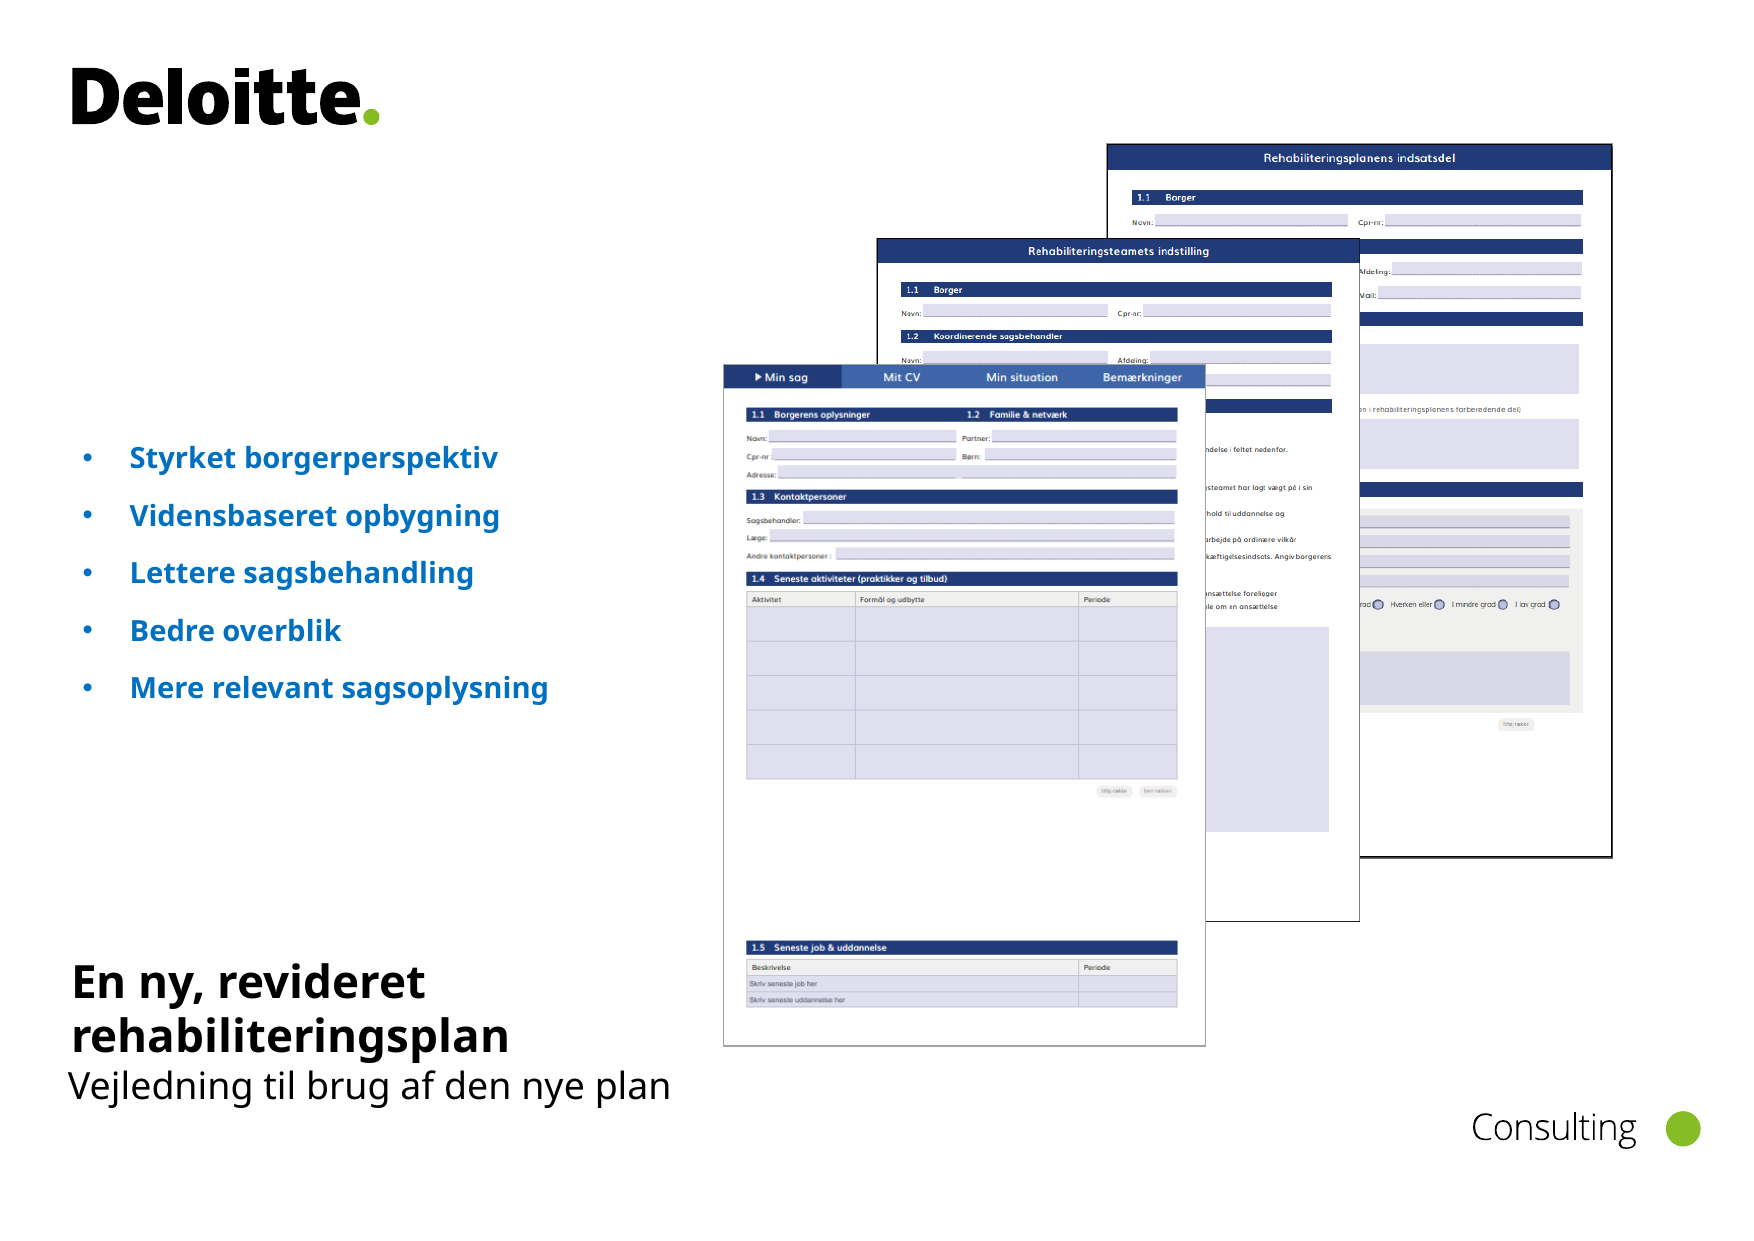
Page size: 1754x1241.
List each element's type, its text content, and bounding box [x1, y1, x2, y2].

title En ny, revideret rehabiliteringsplan [71, 937, 861, 1063]
subtitle Vejledning til brug af den nye plan [67, 1062, 861, 1154]
picture [723, 143, 1613, 1047]
text_box Styrket borgerperspektiv Vidensbaseret opbygning Lettere sagsbehandling Bedre overblik Mere relevant sagsoplysning [67, 431, 632, 659]
